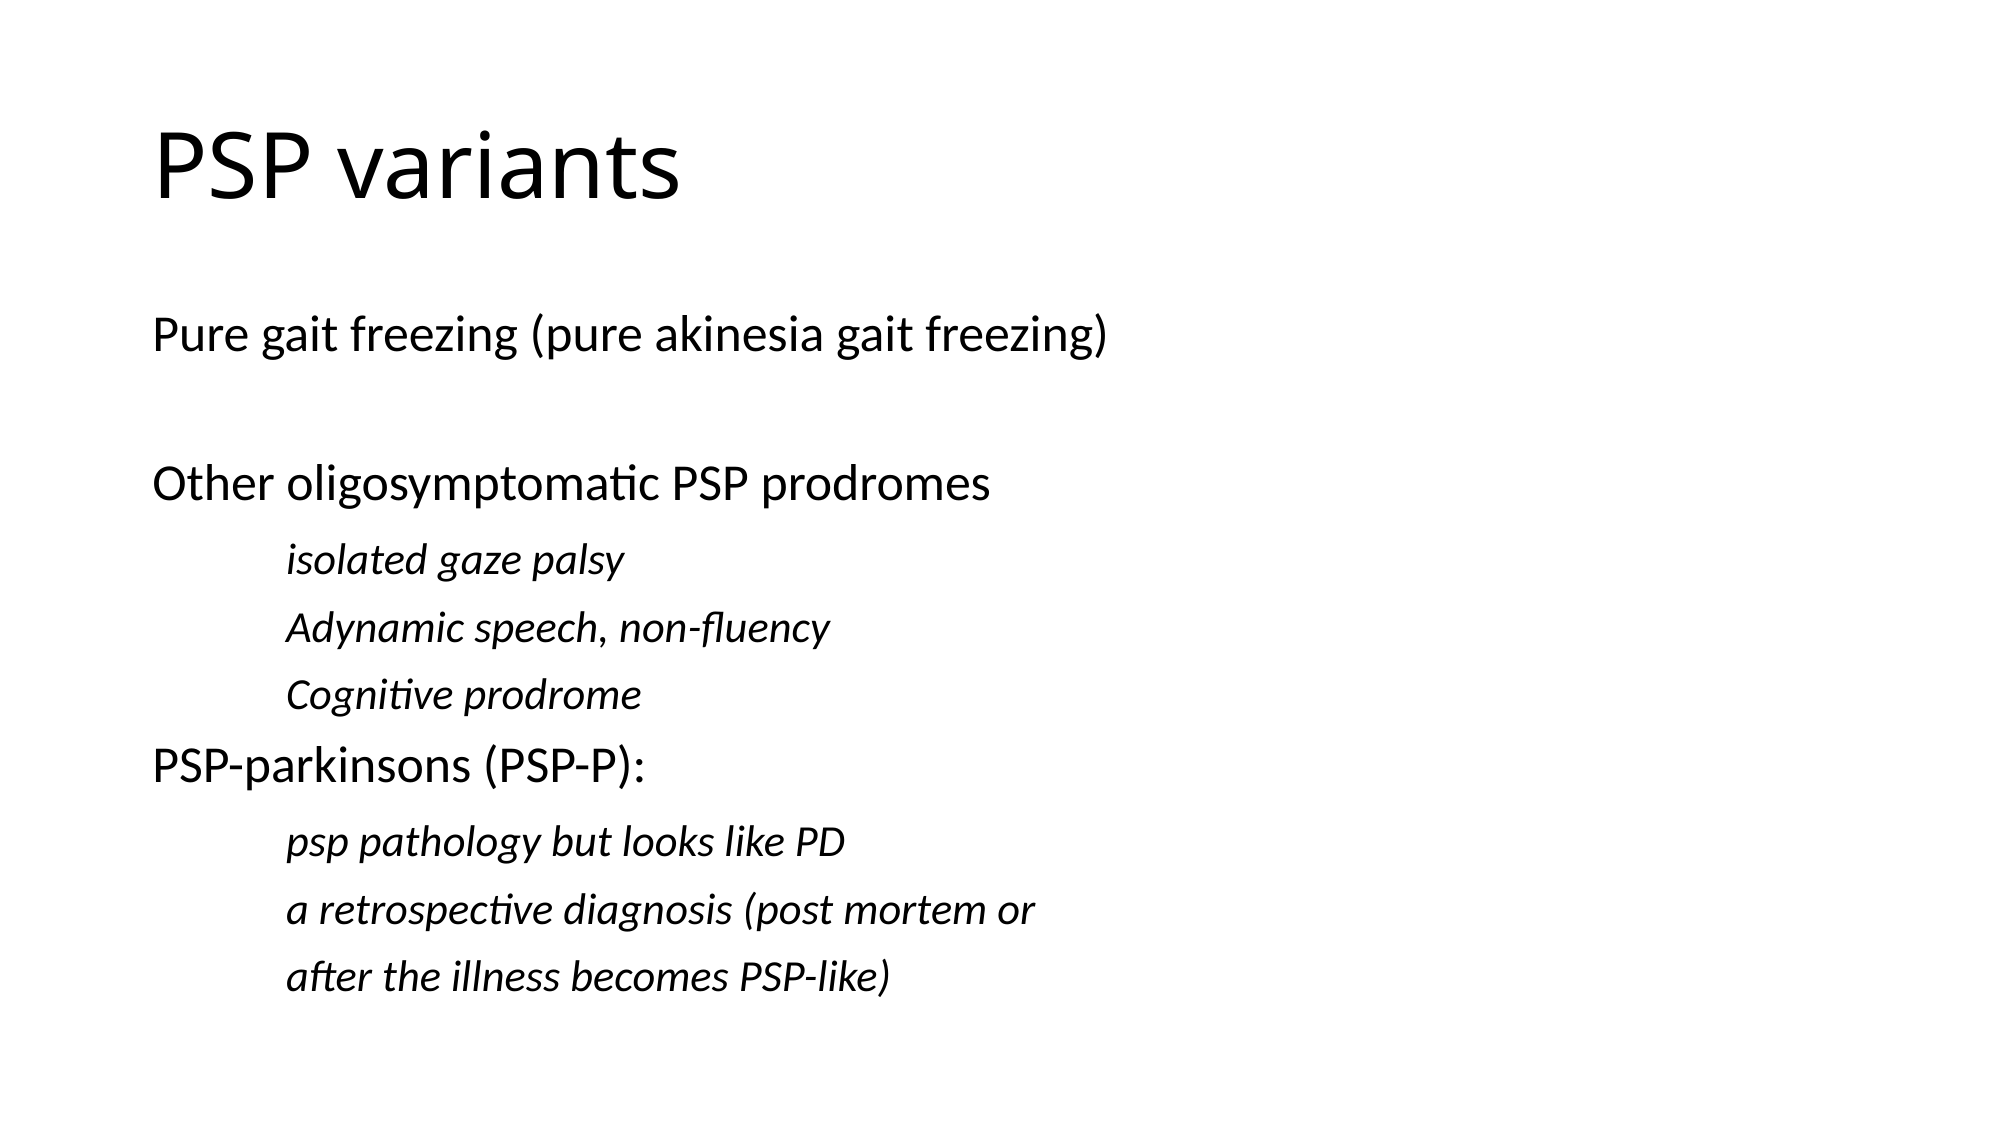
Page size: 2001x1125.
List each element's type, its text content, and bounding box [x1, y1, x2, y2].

list Pure gait freezing (pure akinesia gait freezing) Other oligosymptomatic PSP prodromes isolated gaze palsy Adynamic speech, non-fluency Cognitive prodrome PSP-parkinsons (PSP-P): psp pathology but looks like PD a retrospective diagnosis (post mortem or after the illness becomes PSP-like) [137, 299, 1863, 1014]
title PSP variants [137, 59, 1863, 278]
